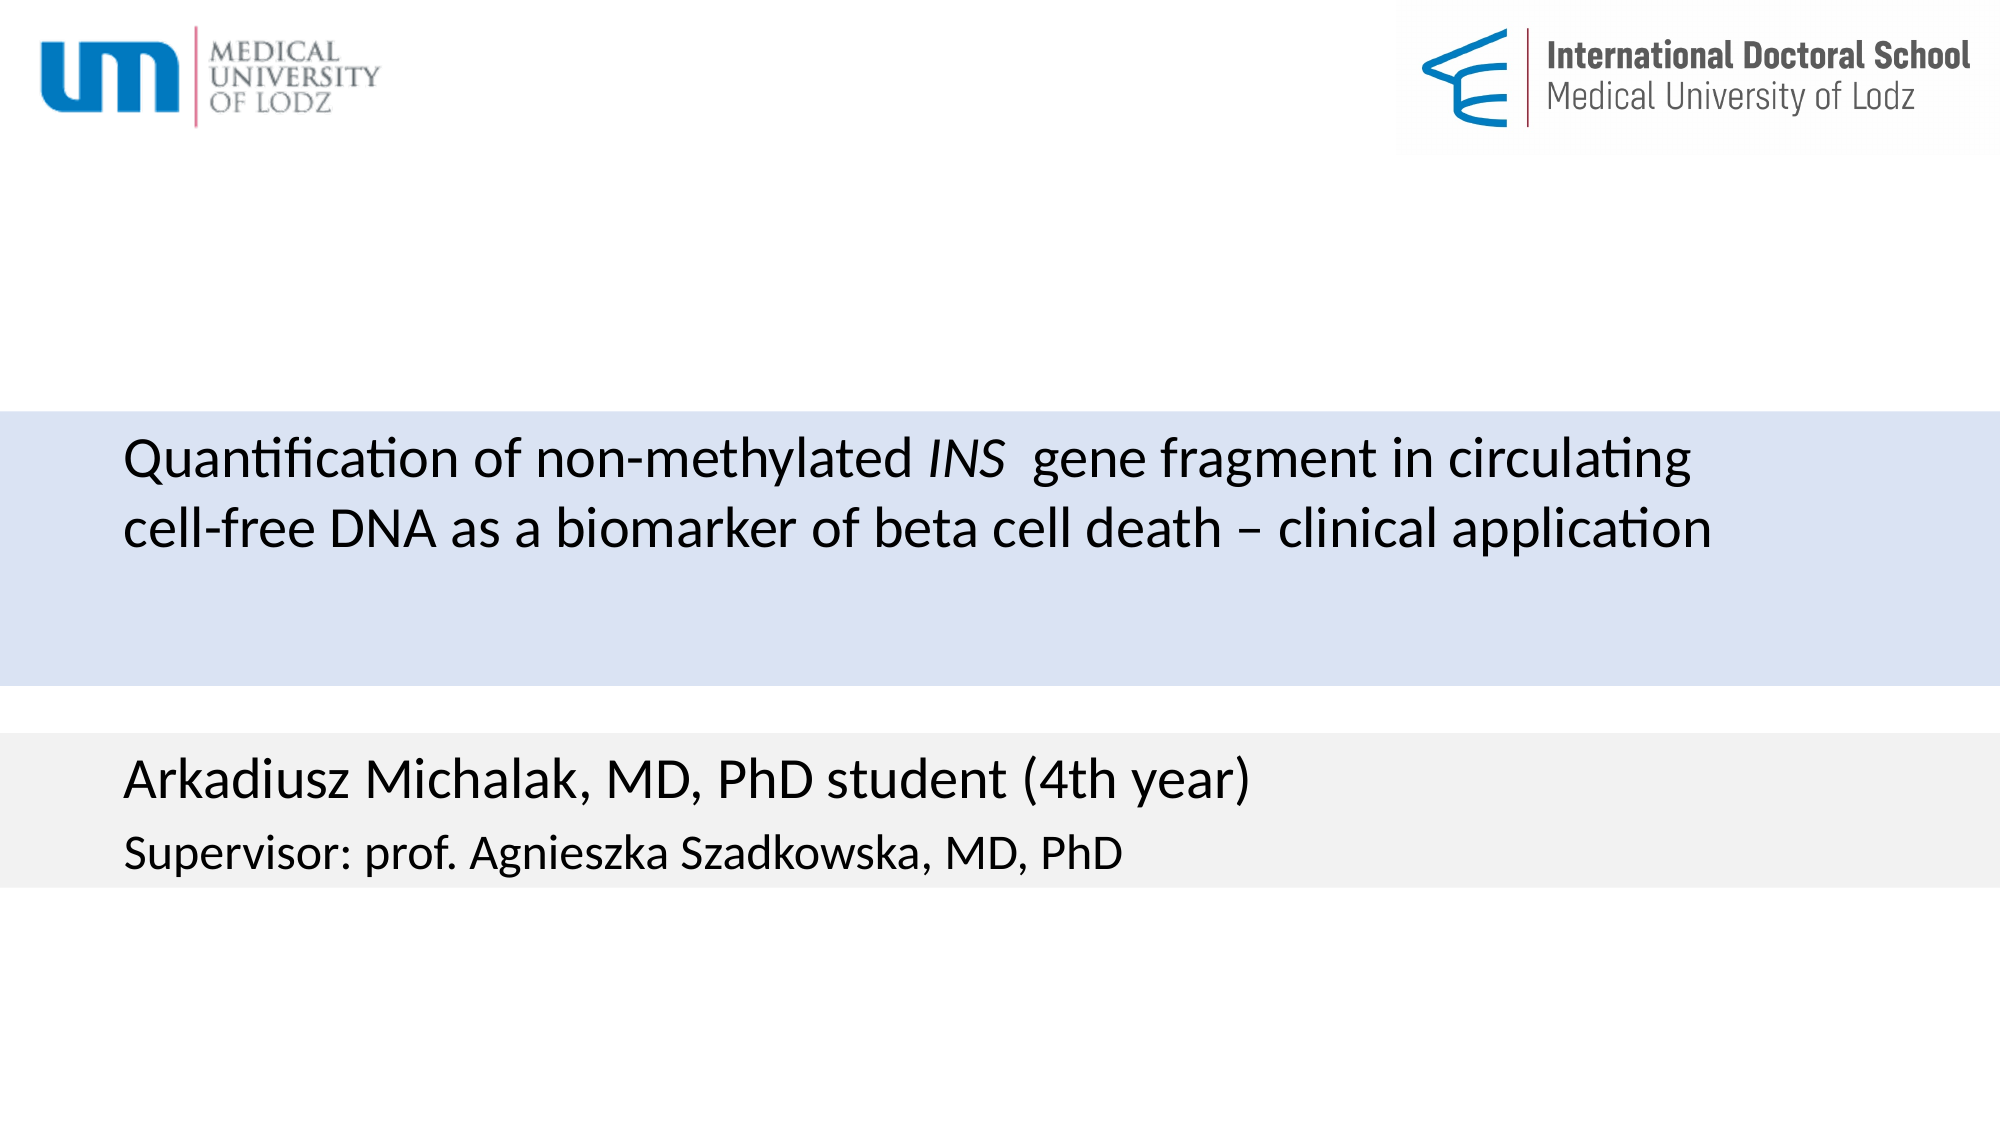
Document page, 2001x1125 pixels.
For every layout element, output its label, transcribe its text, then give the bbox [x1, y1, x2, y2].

text_box [0, 410, 2000, 687]
text_box Arkadiusz Michalak, MD, PhD student (4th year) [109, 733, 1837, 811]
text_box Supervisor: prof. Agnieszka Szadkowska, MD, PhD [109, 811, 1837, 887]
text_box [0, 732, 2000, 889]
text_box Quantification of non-methylated INS gene fragment in circulating cell-free DNA as a biomarker of beta cell death – clinical application [109, 412, 1890, 567]
picture [0, 0, 422, 155]
picture [1396, 0, 2000, 155]
